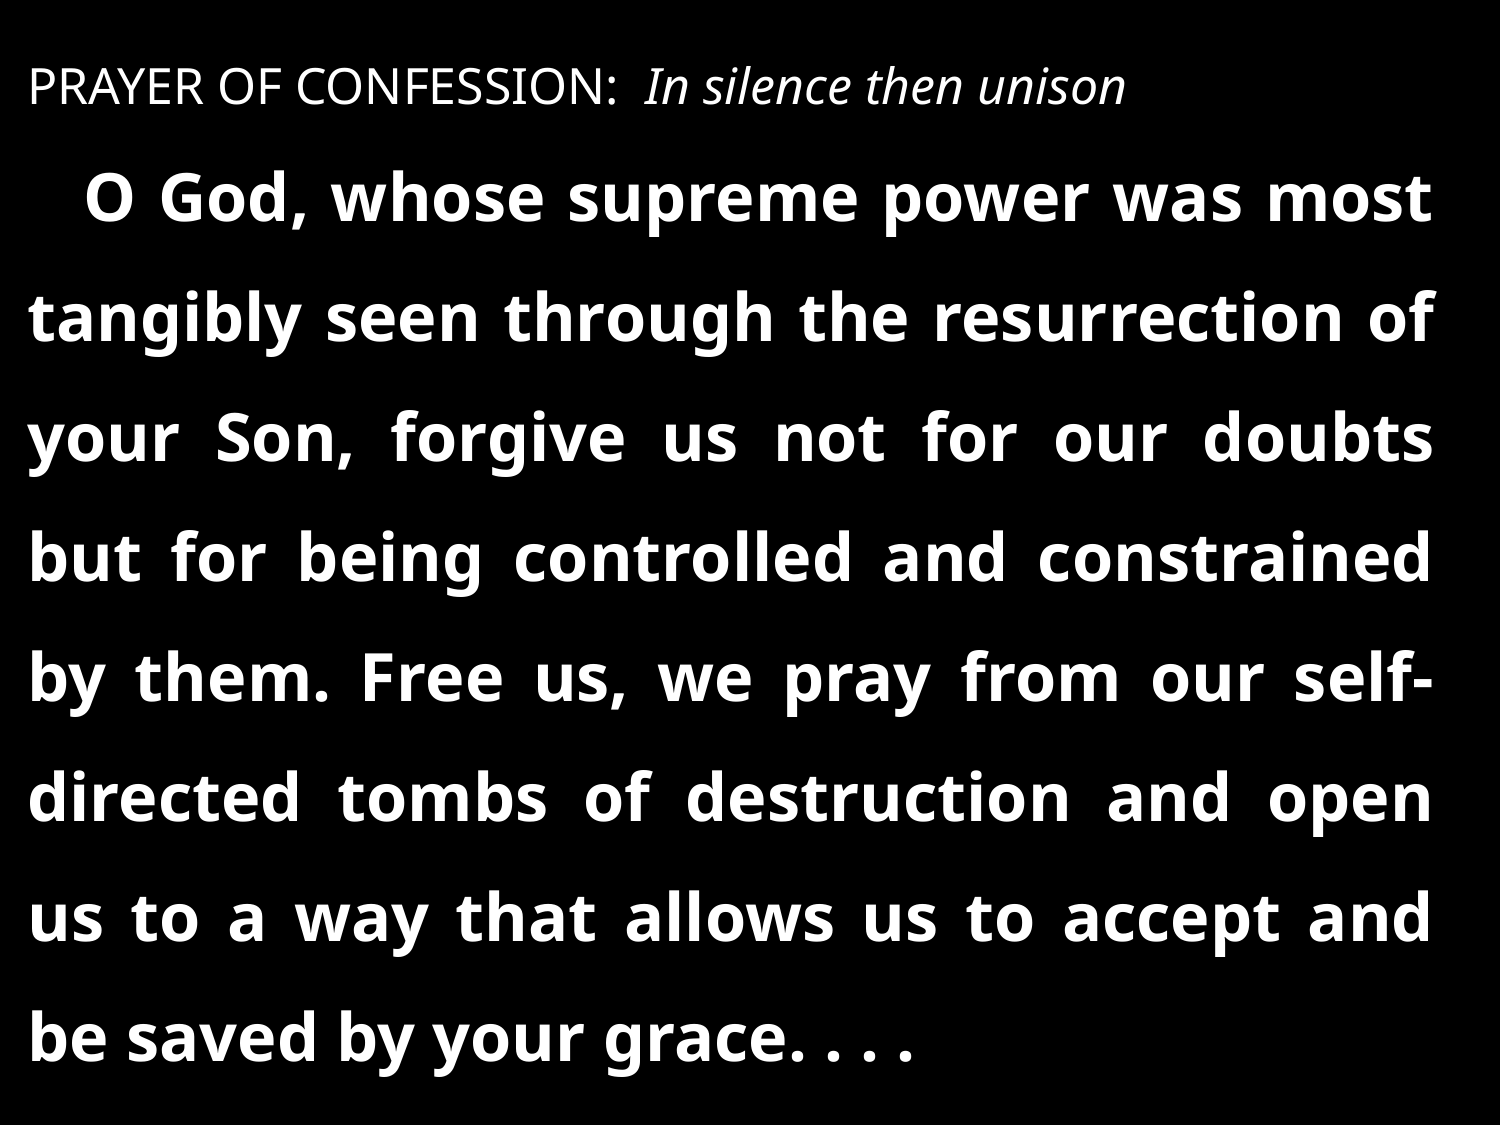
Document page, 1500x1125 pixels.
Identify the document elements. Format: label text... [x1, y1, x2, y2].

text_box PRAYER OF CONFESSION: In silence then unison O God, whose supreme power was most tangibly seen through the resurrection of your Son, forgive us not for our doubts but for being controlled and constrained by them. Free us, we pray from our self-directed tombs of destruction and open us to a way that allows us to accept and be saved by your grace. . . . [12, 0, 1450, 1082]
